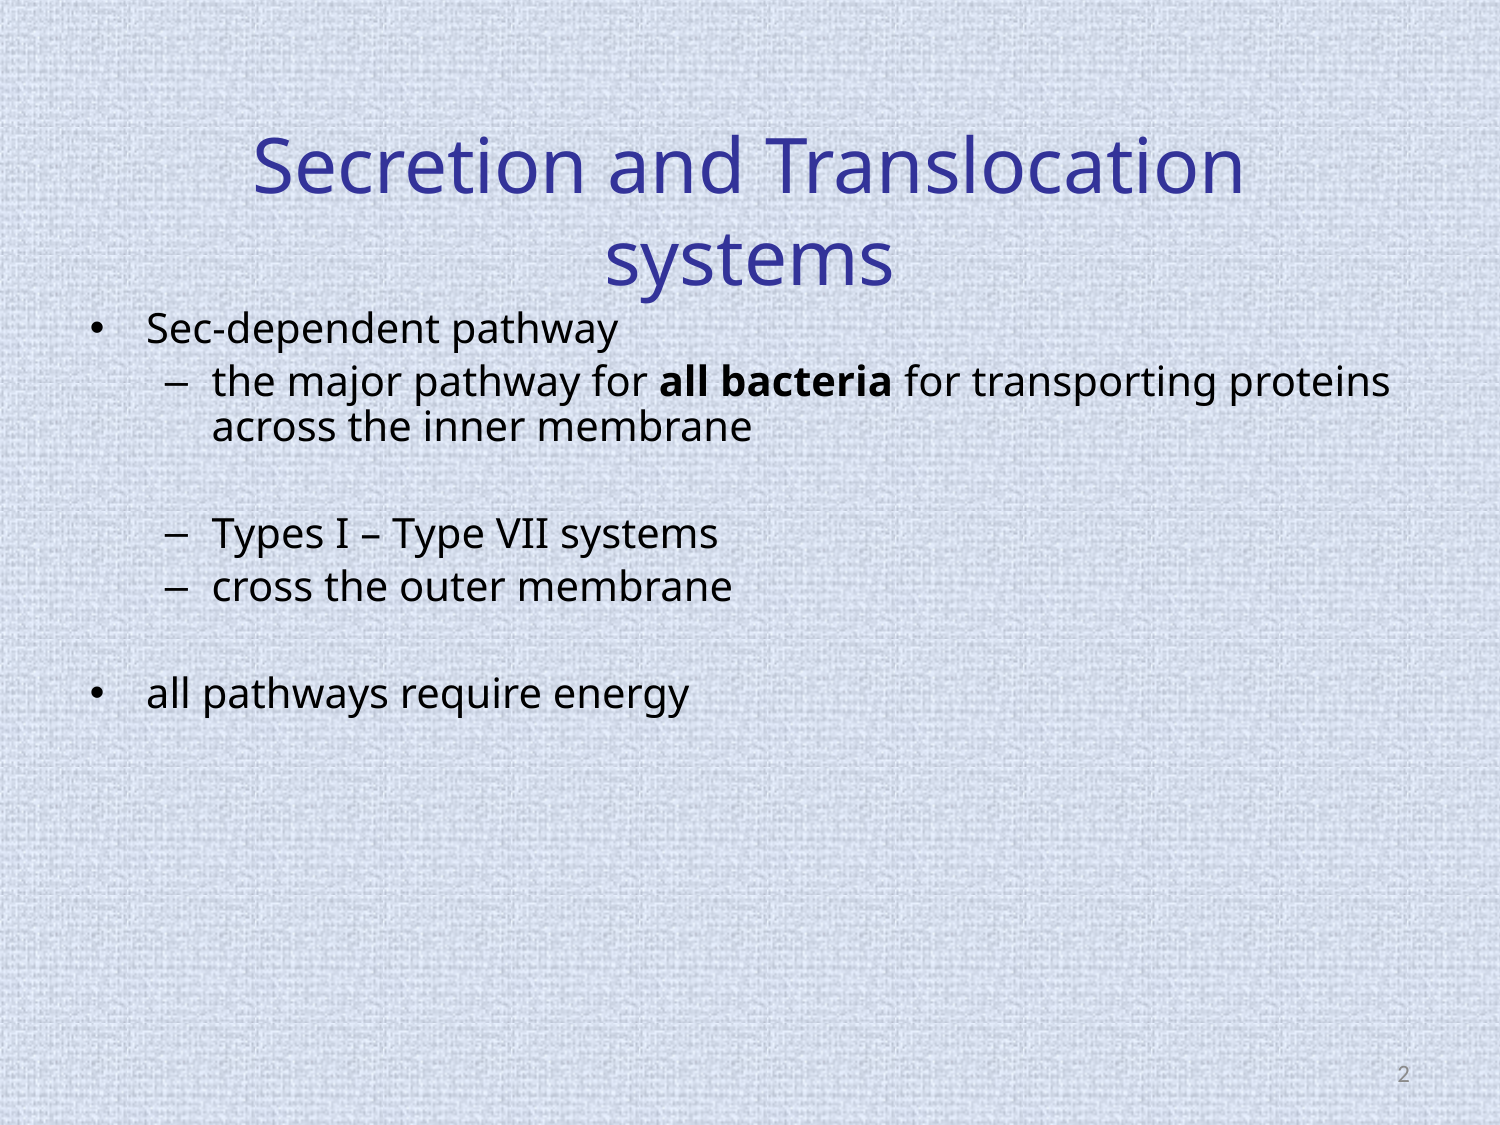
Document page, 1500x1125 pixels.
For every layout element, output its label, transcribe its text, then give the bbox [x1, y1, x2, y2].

text_box Secretion and Translocation systems [112, 109, 1388, 299]
text_box Sec-dependent pathway the major pathway for all bacteria for transporting proteins across the inner membrane Types I – Type VII systems cross the outer membrane all pathways require energy [74, 299, 1425, 1043]
slide_number 2 [1074, 1043, 1425, 1103]
